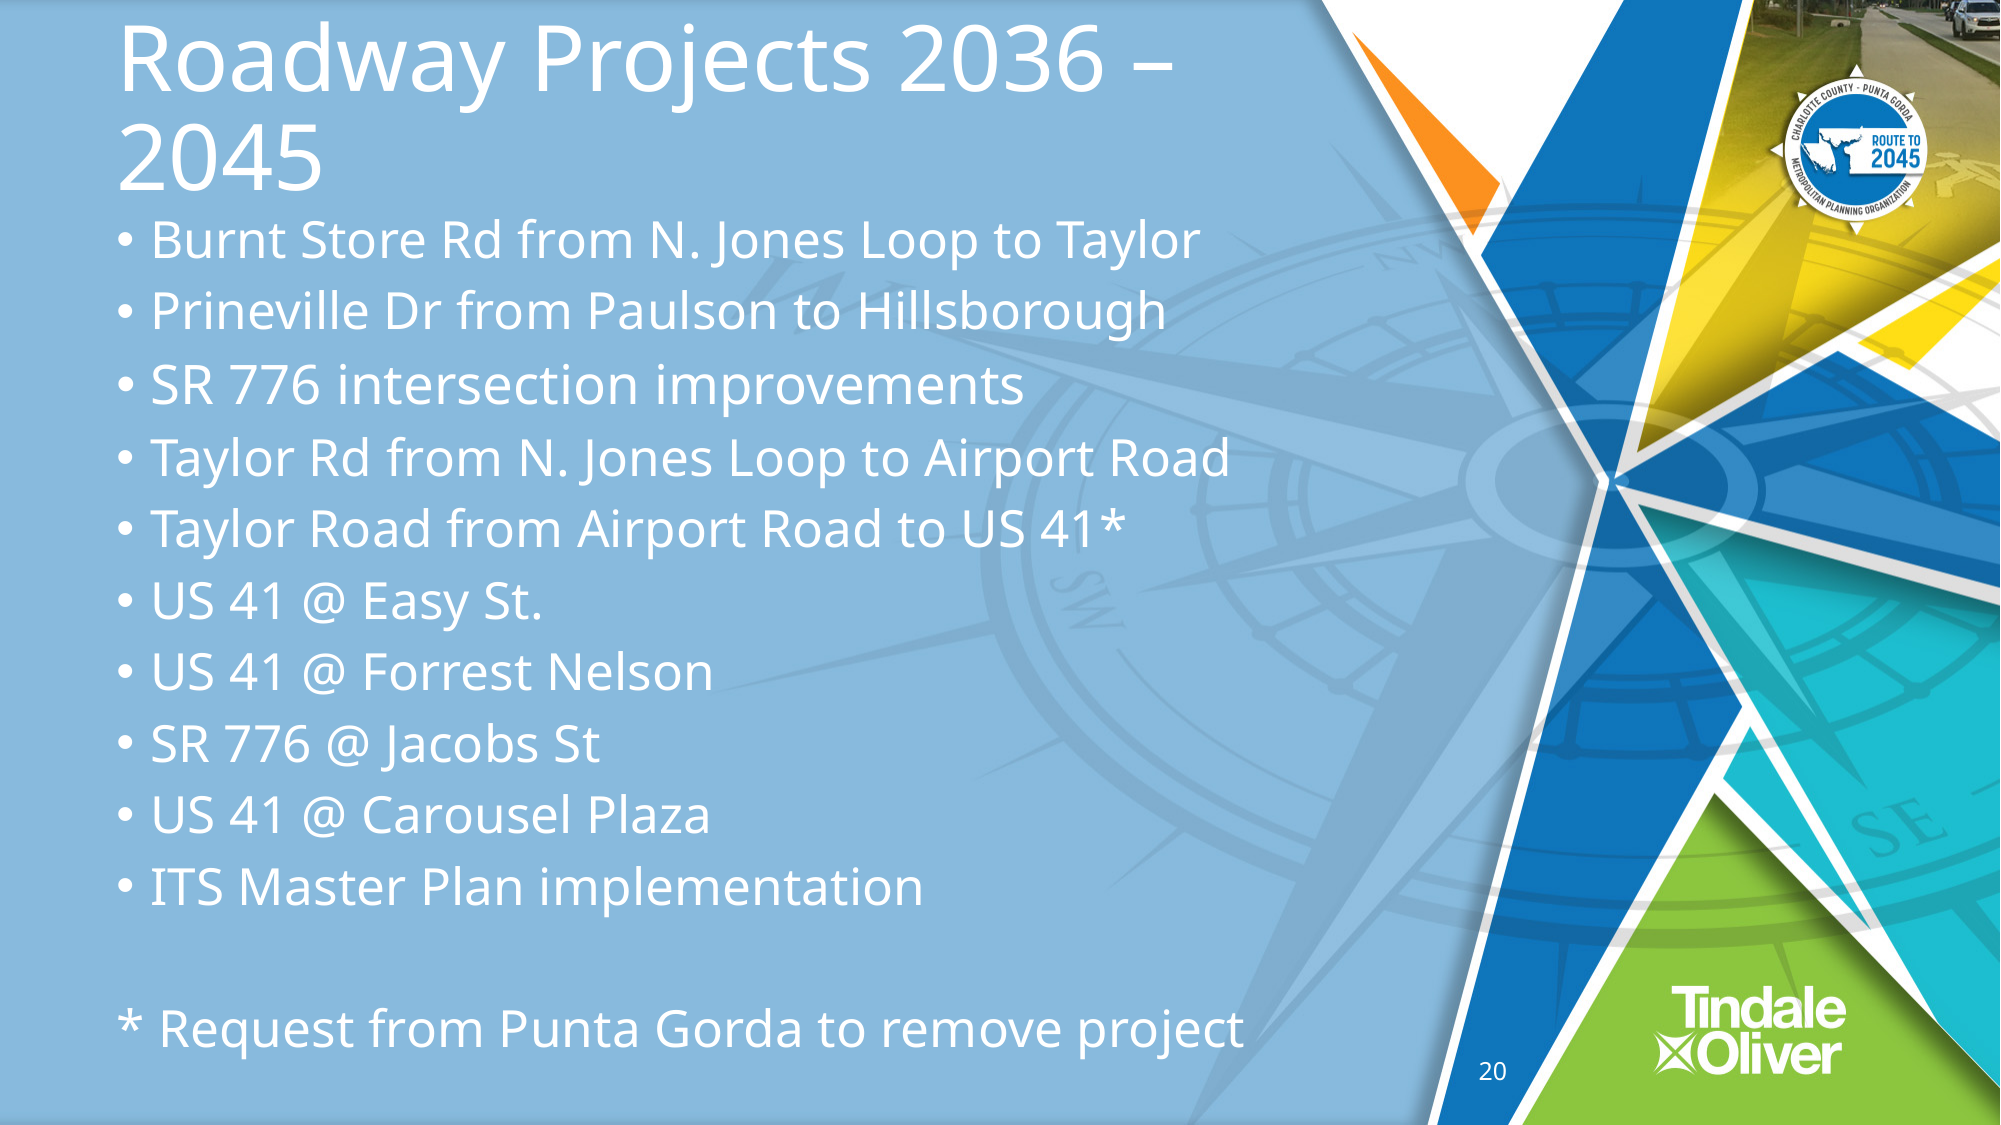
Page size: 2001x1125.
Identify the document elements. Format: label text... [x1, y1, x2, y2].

picture [0, 0, 2000, 1125]
slide_number 19 [1072, 1042, 1523, 1103]
list Burnt Store Rd from N. Jones Loop to Taylor Prineville Dr from Paulson to Hillsborough SR 776 intersection improvements Taylor Rd from N. Jones Loop to Airport Road Taylor Road from Airport Road to US 41* US 41 @ Easy St. US 41 @ Forrest Nelson SR 776 @ Jacobs St US 41 @ Carousel Plaza ITS Master Plan implementation * Request from Punta Gorda to remove project [101, 206, 1452, 1077]
title Roadway Projects 2036 – 2045 [101, 0, 1391, 206]
